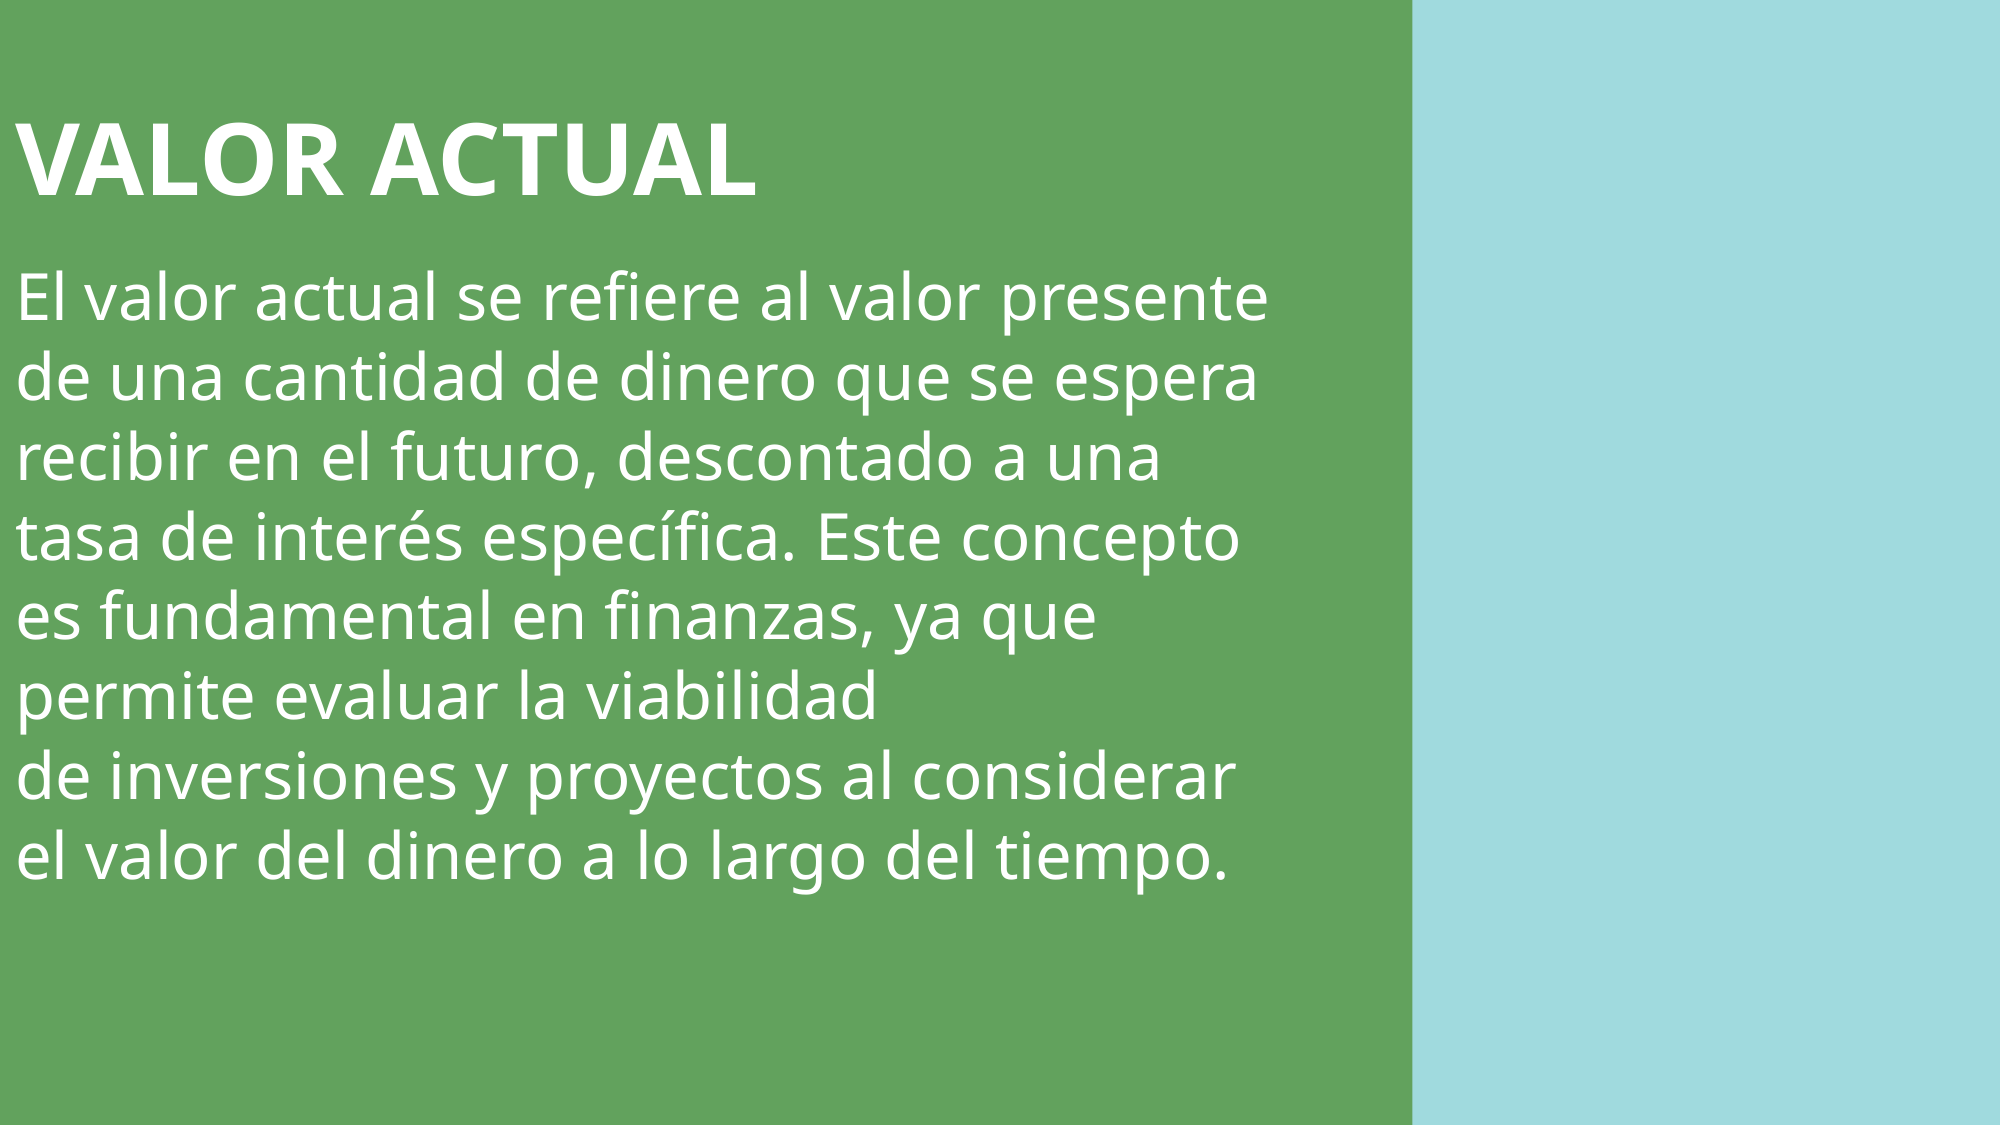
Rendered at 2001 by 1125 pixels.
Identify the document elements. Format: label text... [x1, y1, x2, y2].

subtitle El valor actual se refiere al valor presente de una cantidad de dinero que se espera recibir en el futuro, descontado a una tasa de interés específica. Este concepto es fundamental en finanzas, ya que permite evaluar la viabilidad de inversiones y proyectos al considerar el valor del dinero a lo largo del tiempo. [0, 249, 1295, 1014]
title VALOR ACTUAL [0, 0, 942, 228]
